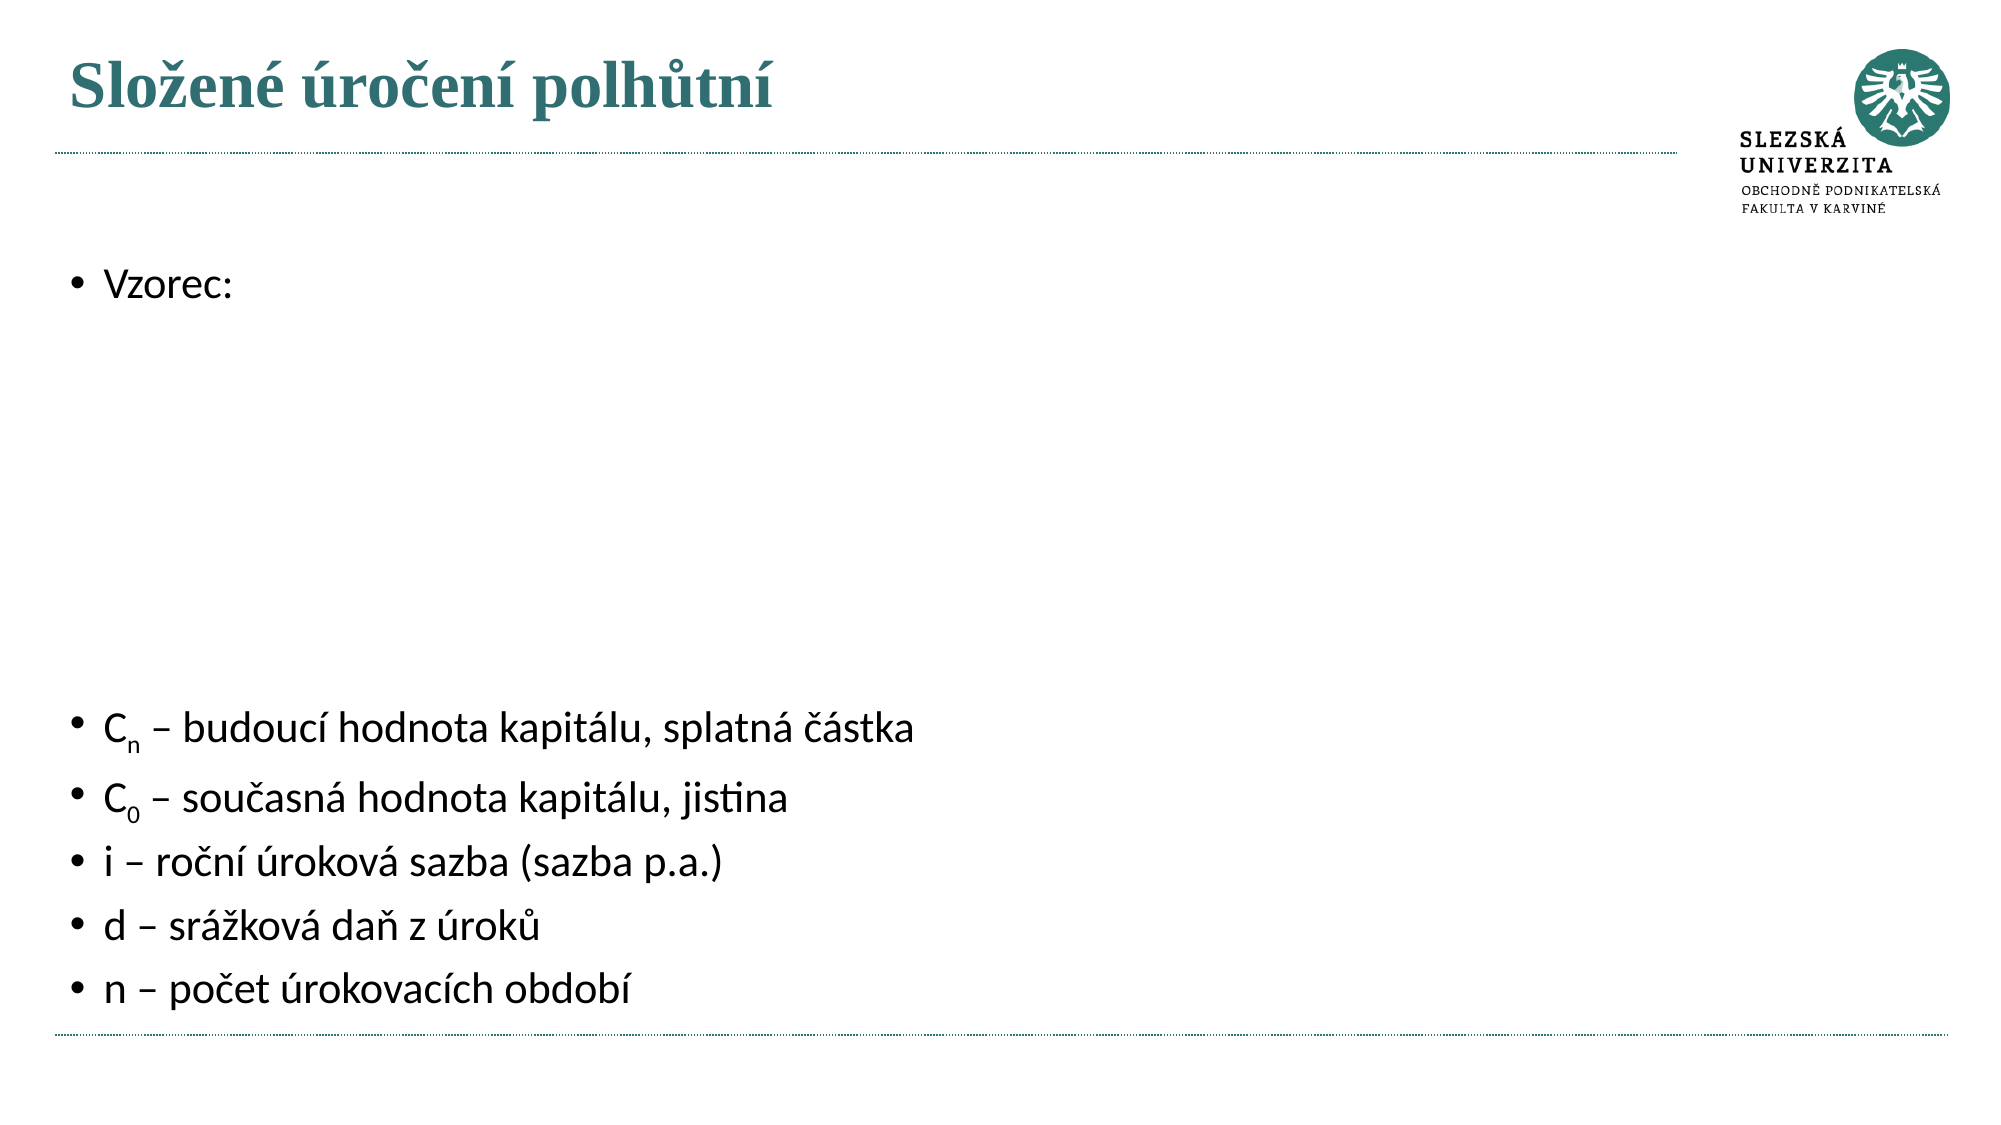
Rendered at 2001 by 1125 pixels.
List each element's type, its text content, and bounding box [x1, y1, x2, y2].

picture [1740, 49, 1950, 213]
title Složené úročení polhůtní [55, 42, 1048, 154]
